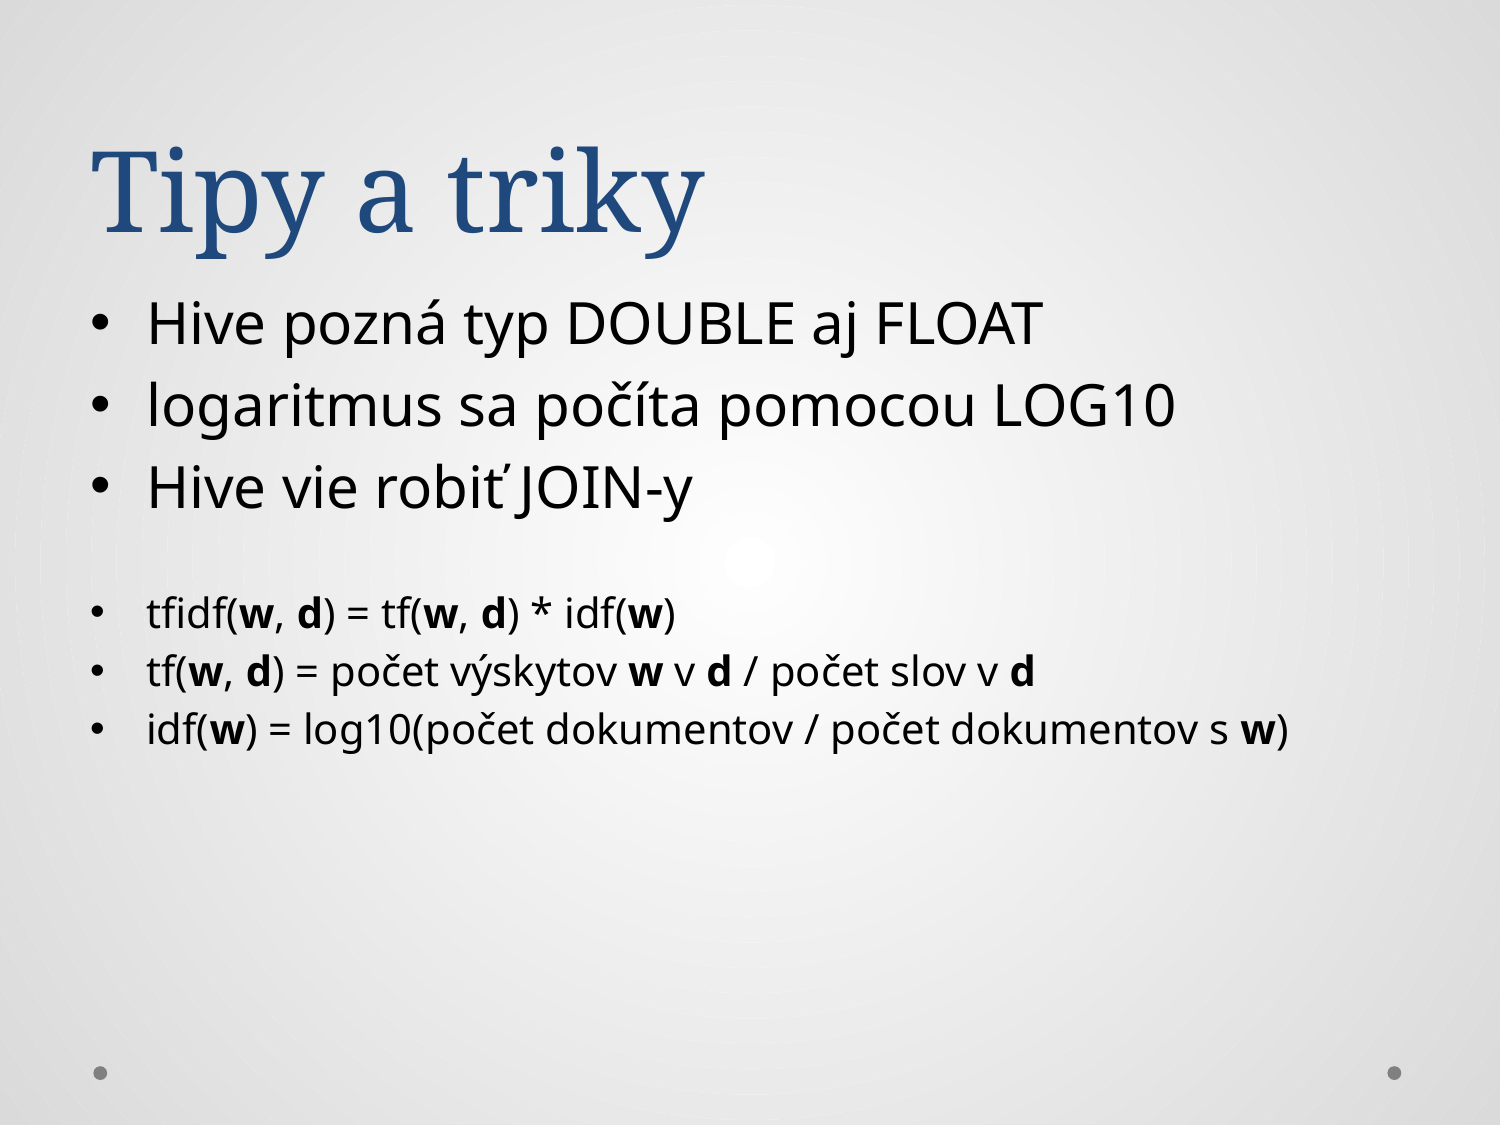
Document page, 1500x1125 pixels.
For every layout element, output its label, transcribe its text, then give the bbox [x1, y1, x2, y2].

list Hive pozná typ DOUBLE aj FLOAT logaritmus sa počíta pomocou LOG10 Hive vie robiť JOIN-y tfidf(w, d) = tf(w, d) * idf(w) tf(w, d) = počet výskytov w v d / počet slov v d idf(w) = log10(počet dokumentov / počet dokumentov s w) [75, 278, 1425, 1005]
title Tipy a triky [75, 0, 1425, 263]
